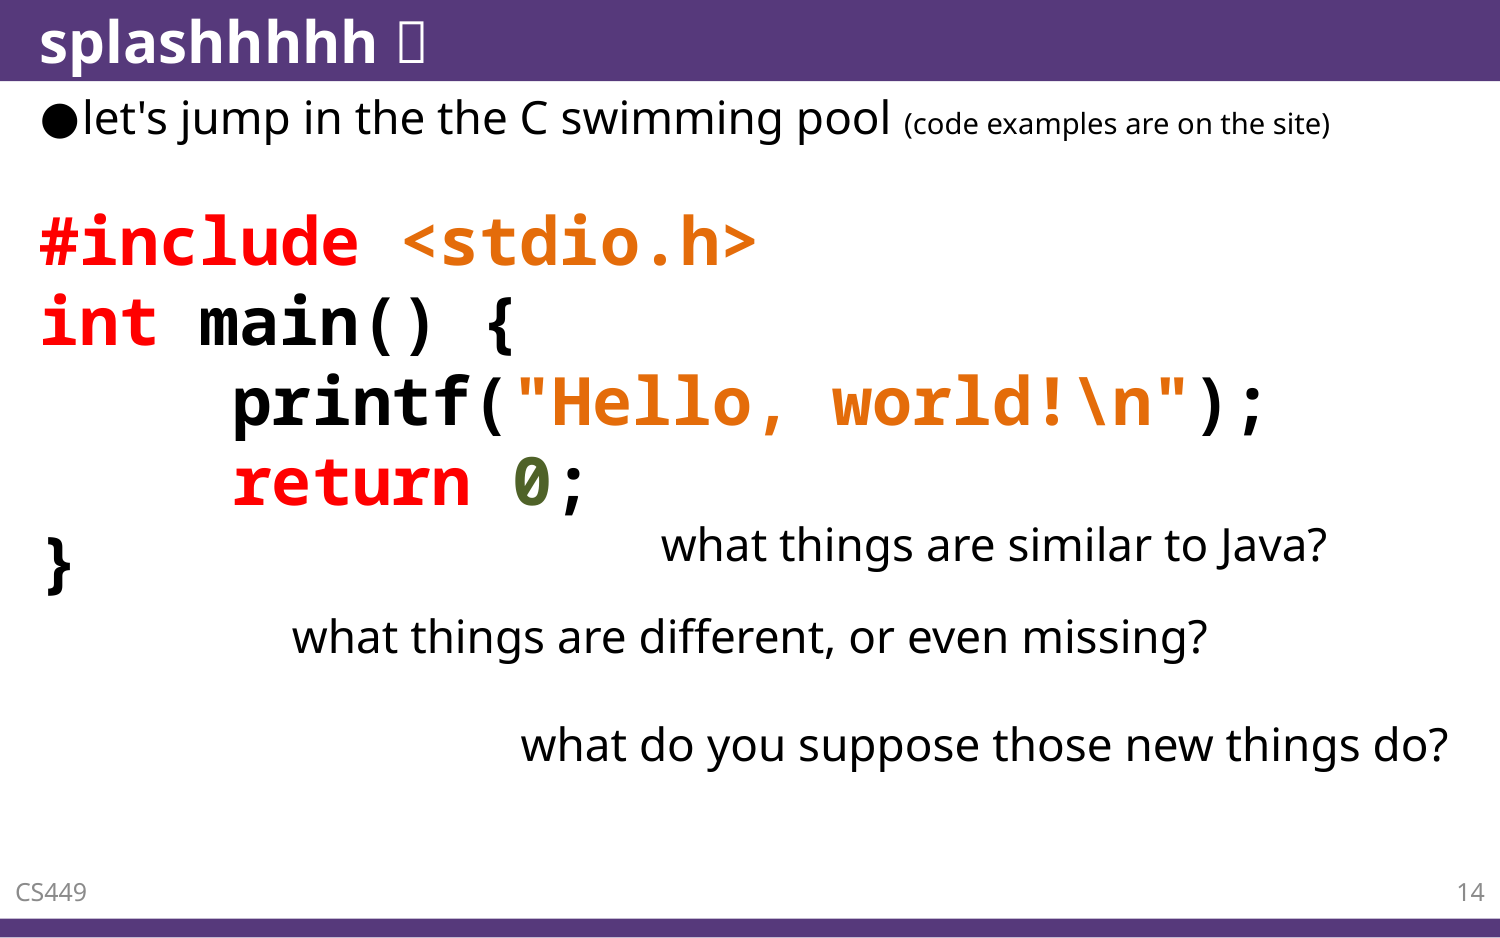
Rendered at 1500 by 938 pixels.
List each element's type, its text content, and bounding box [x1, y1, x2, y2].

footer CS449 [0, 868, 200, 919]
title splashhhhh 💦 [24, 0, 1500, 81]
slide_number 14 [1387, 868, 1500, 919]
list let's jump in the the C swimming pool (code examples are on the site) #include <stdio.h> int main() { printf("Hello, world!\n"); return 0; } [24, 81, 1500, 619]
text_box what things are similar to Java? [646, 508, 1343, 578]
text_box what things are different, or even missing? [277, 600, 1223, 670]
text_box what do you suppose those new things do? [505, 708, 1464, 779]
